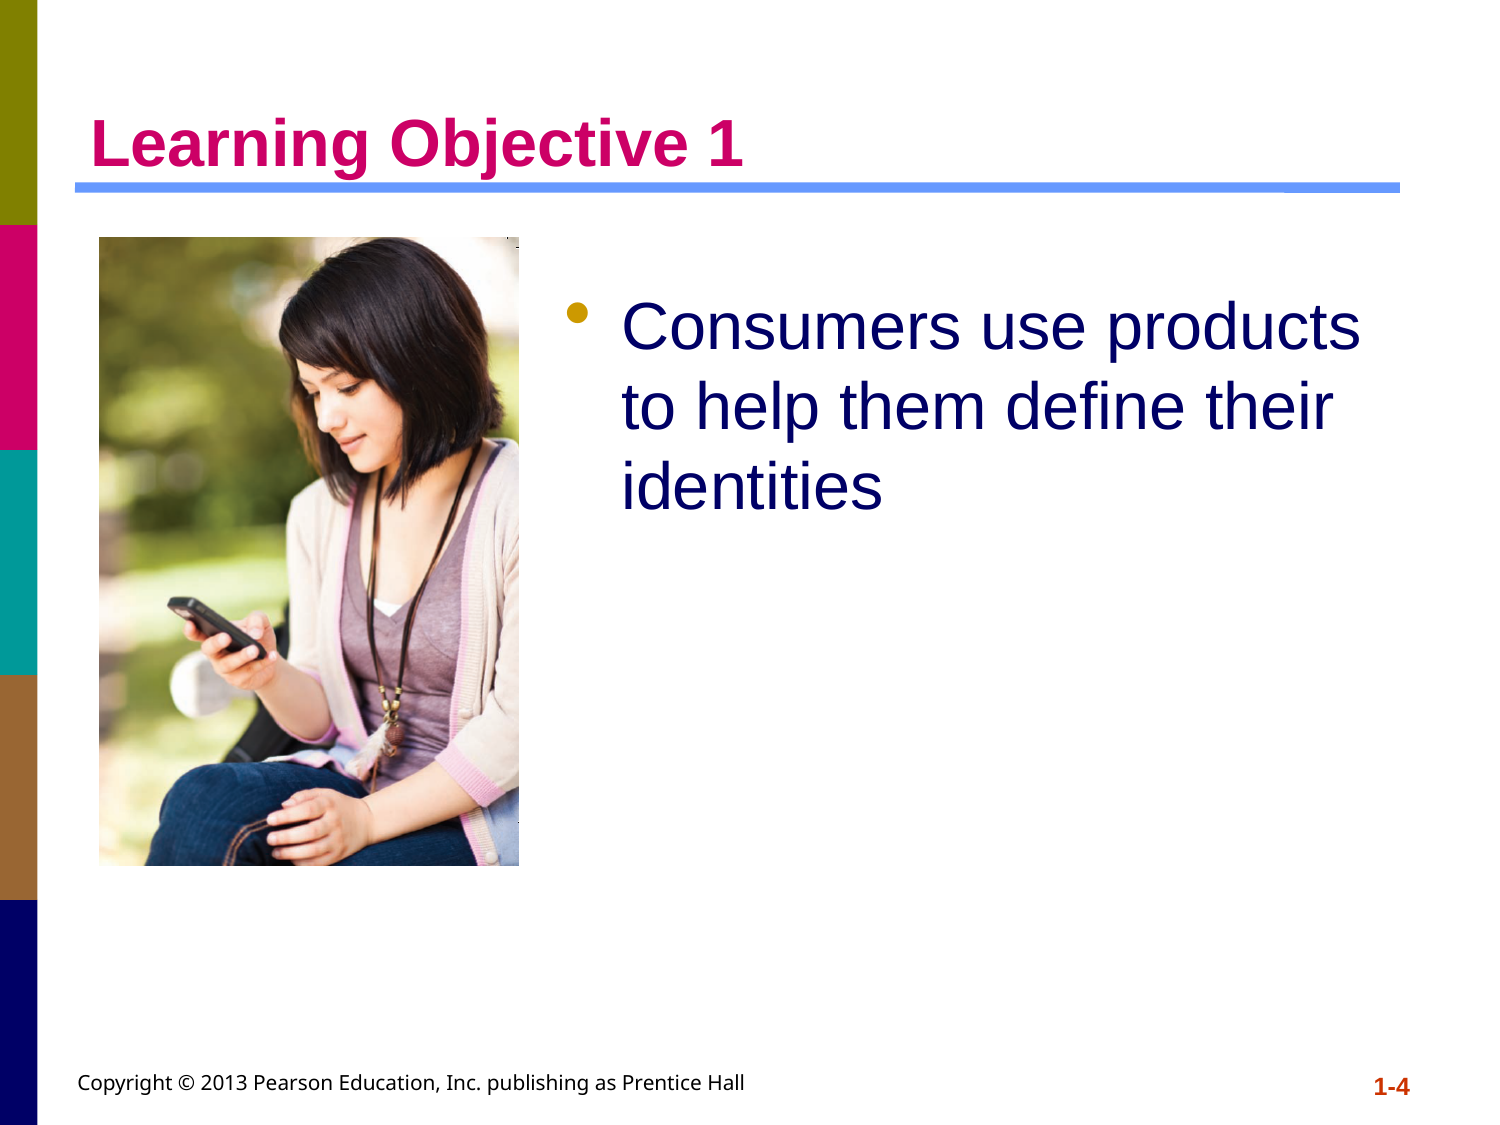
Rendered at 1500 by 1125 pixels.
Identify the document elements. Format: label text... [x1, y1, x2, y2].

footer Copyright © 2013 Pearson Education, Inc. publishing as Prentice Hall [62, 1037, 1013, 1125]
picture [99, 237, 519, 866]
slide_number 1-4 [1074, 1062, 1426, 1101]
list Consumers use products to help them define their identities [549, 274, 1426, 976]
title Learning Objective 1 [74, 45, 1426, 188]
